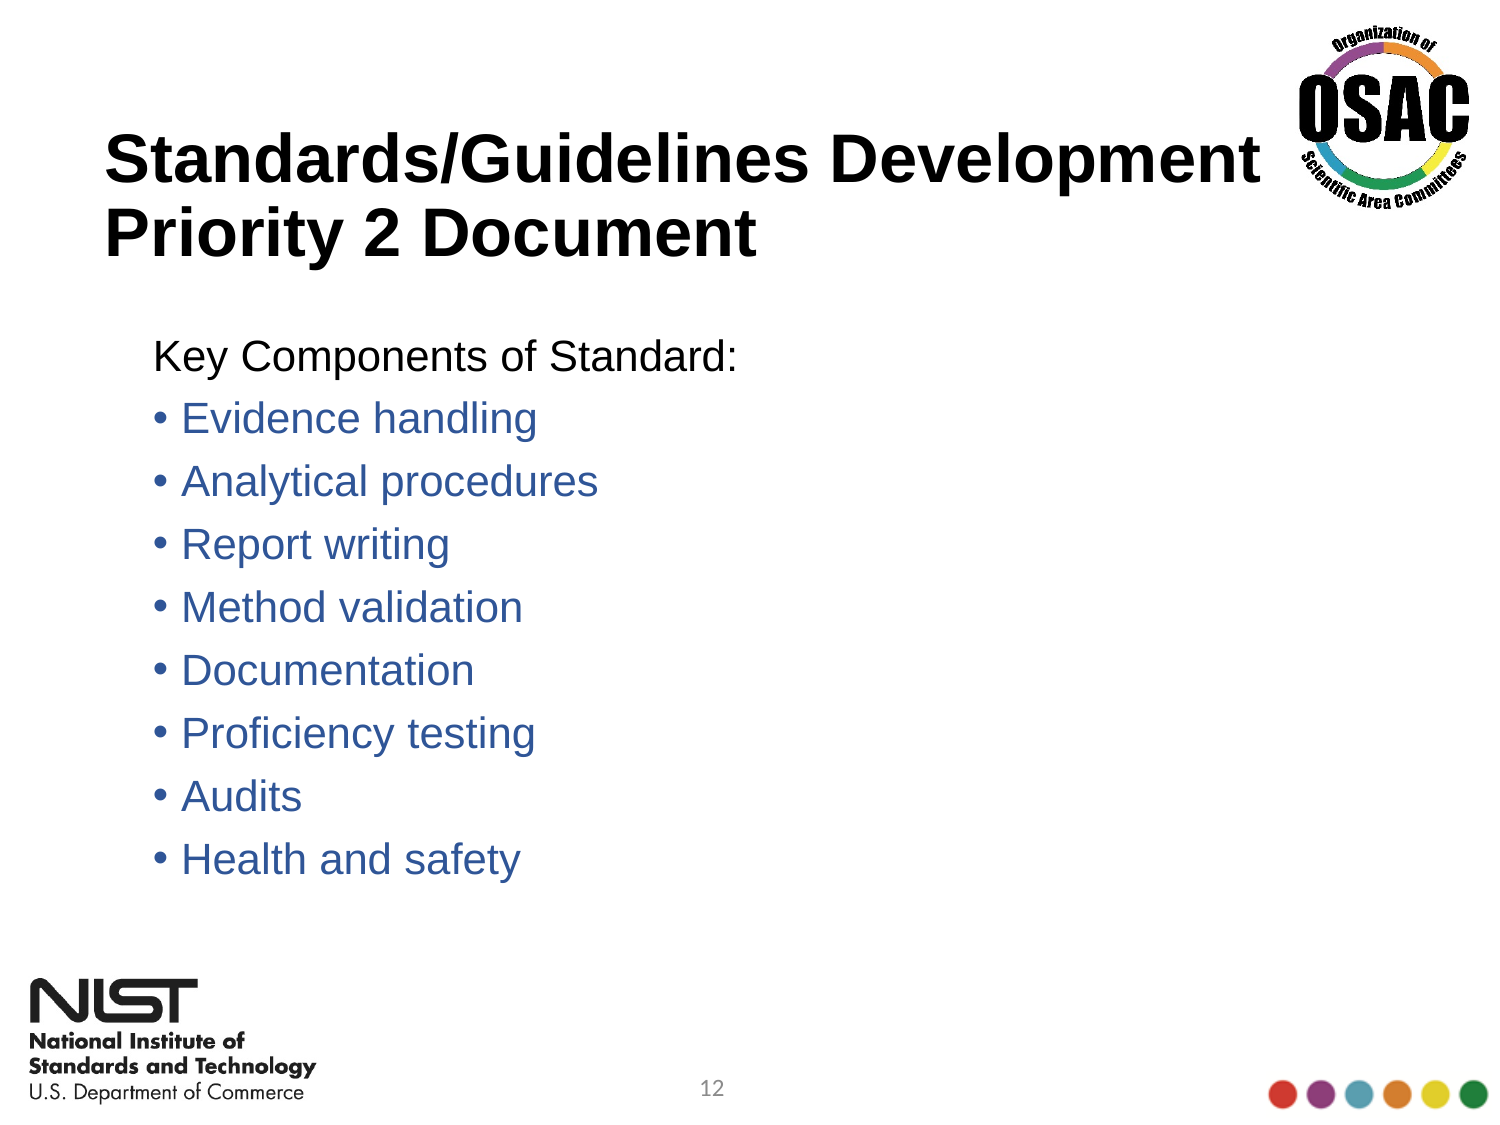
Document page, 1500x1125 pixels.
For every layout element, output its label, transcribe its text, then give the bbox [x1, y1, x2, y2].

list Key Components of Standard: Evidence handling Analytical procedures Report writing Method validation Documentation Proficiency testing Audits Health and safety [138, 325, 1082, 998]
picture [1295, 23, 1472, 214]
picture [1266, 1071, 1492, 1118]
picture [0, 964, 336, 1118]
slide_number 12 [543, 1057, 881, 1117]
title Standards/Guidelines Development Priority 2 Document [89, 88, 1384, 306]
